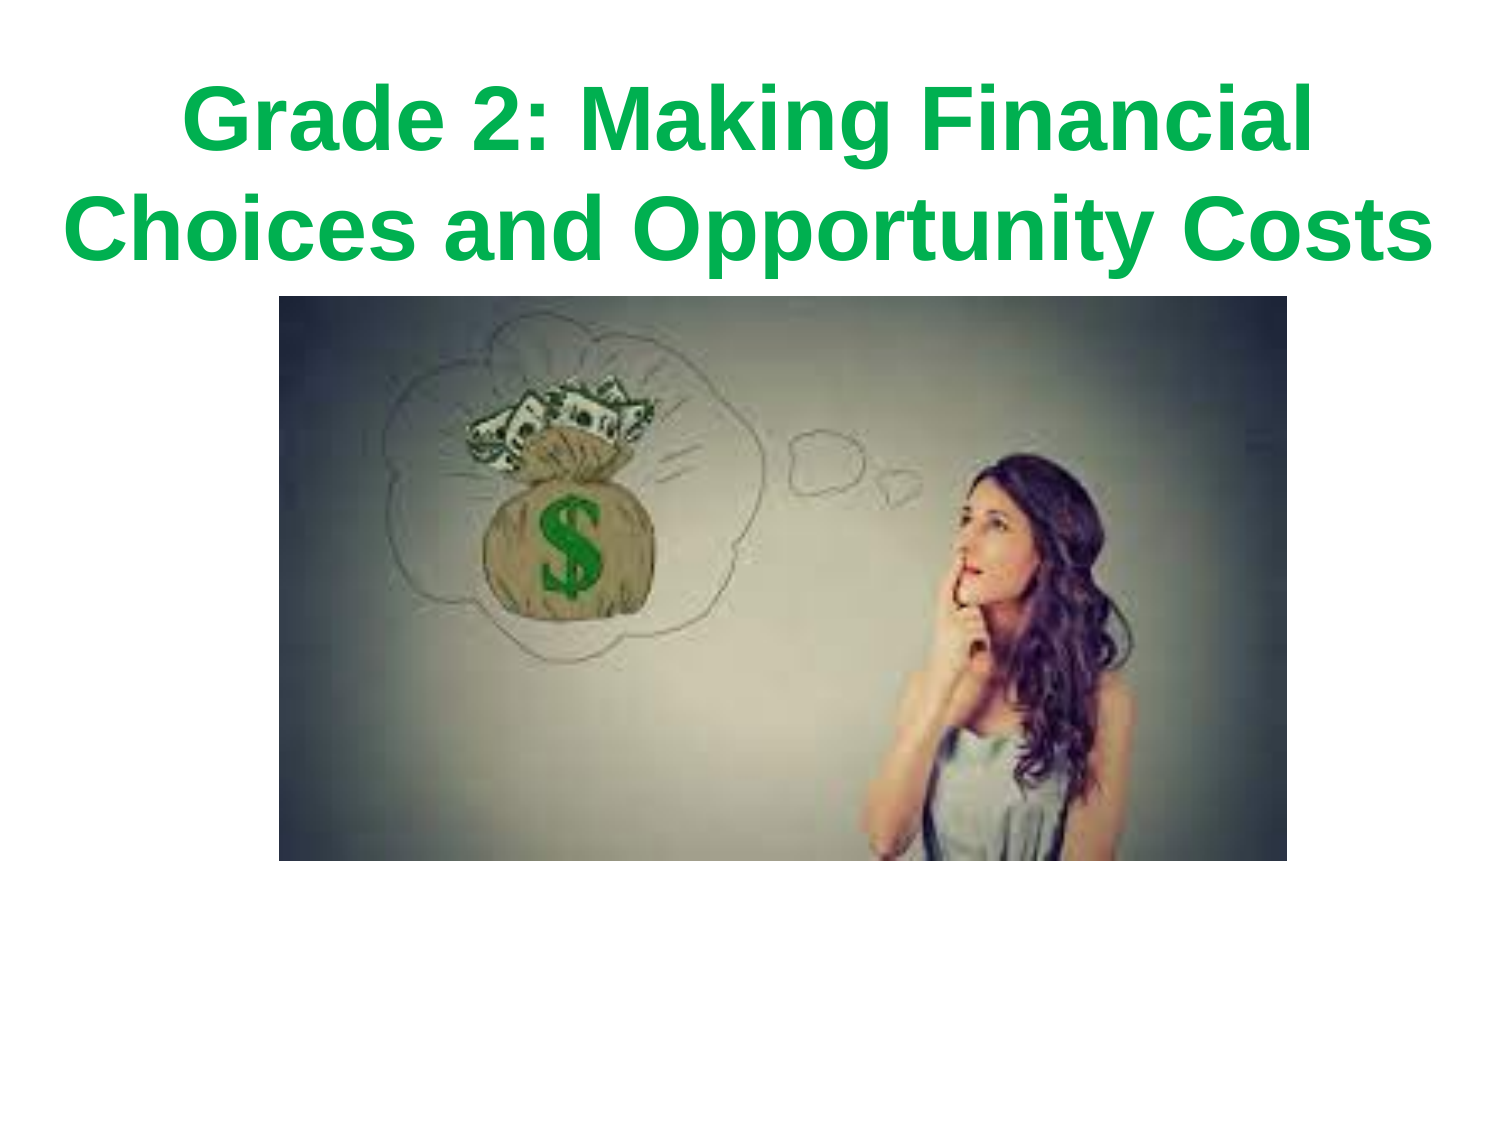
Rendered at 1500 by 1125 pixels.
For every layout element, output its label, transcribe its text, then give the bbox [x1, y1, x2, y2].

text_box Grade 2: Making Financial Choices and Opportunity Costs [0, 44, 1500, 295]
picture [279, 296, 1287, 862]
